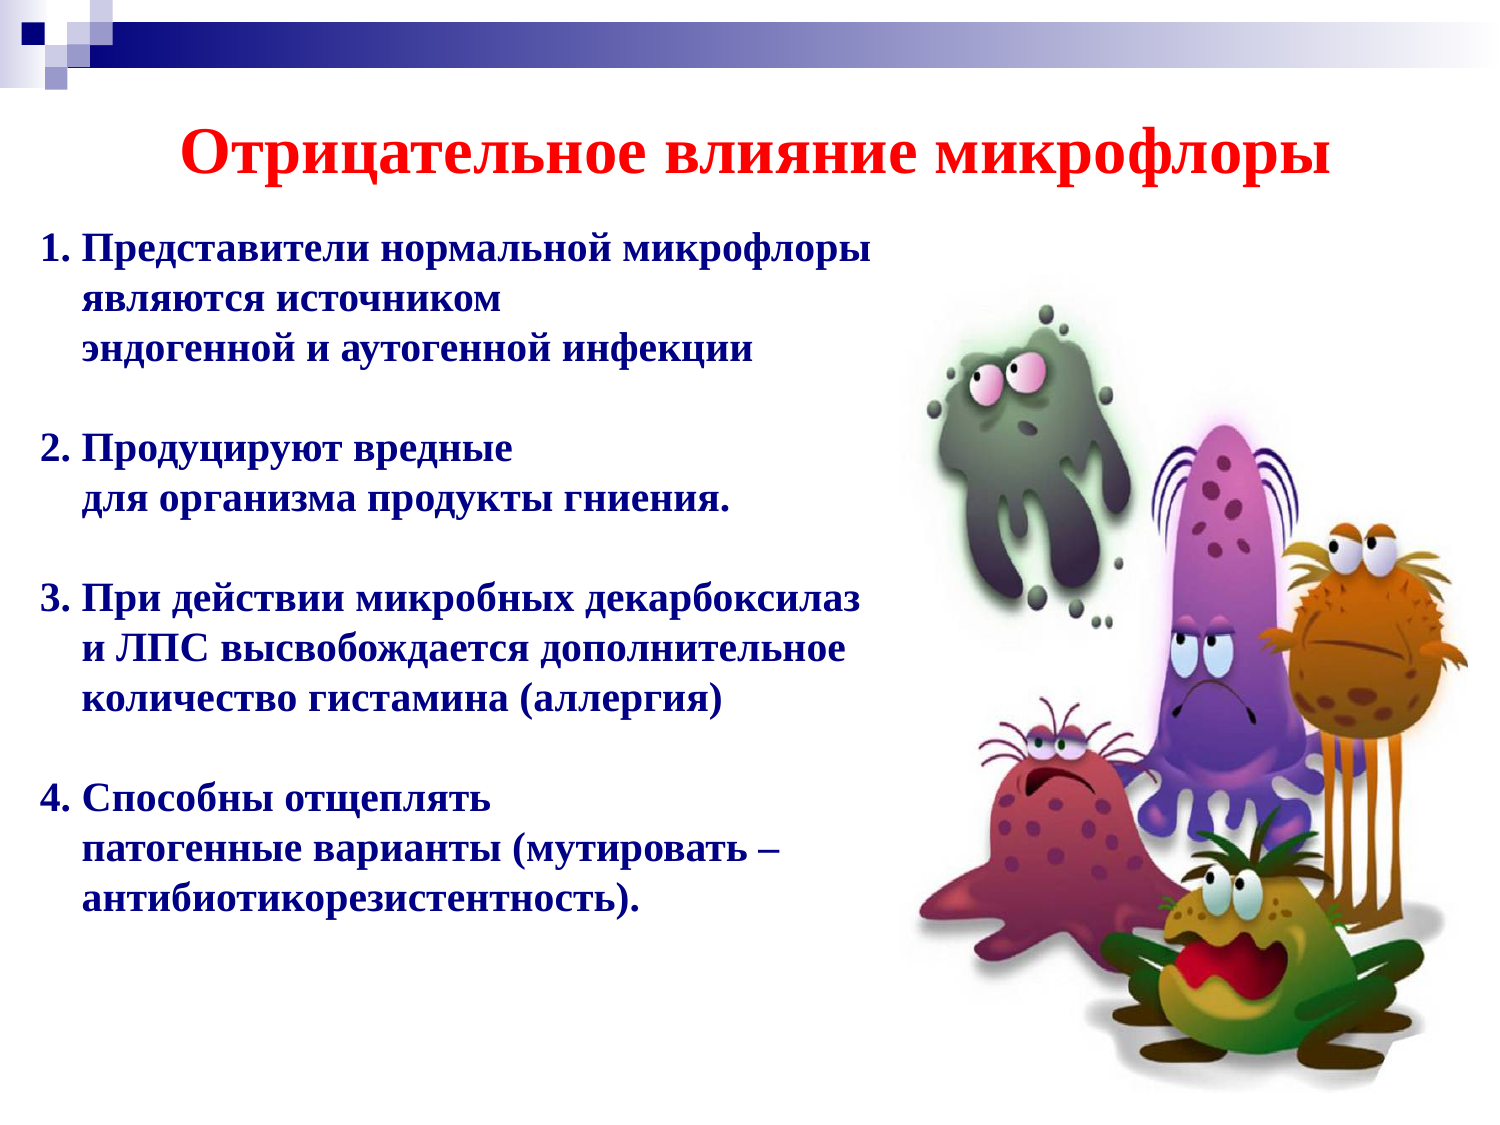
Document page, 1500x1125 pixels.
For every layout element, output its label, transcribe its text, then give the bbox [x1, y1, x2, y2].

text_box Отрицательное влияние микрофлоры [49, 99, 1463, 195]
picture [899, 274, 1468, 1093]
text_box 1. Представители нормальной микрофлоры являются источником эндогенной и аутогенной инфекции 2. Продуцируют вредные для организма продукты гниения. 3. При действии микробных декарбоксилаз и ЛПС высвобождается дополнительное количество гистамина (аллергия) 4. Способны отщеплять патогенные варианты (мутировать – антибиотикорезистентность). [24, 212, 963, 928]
